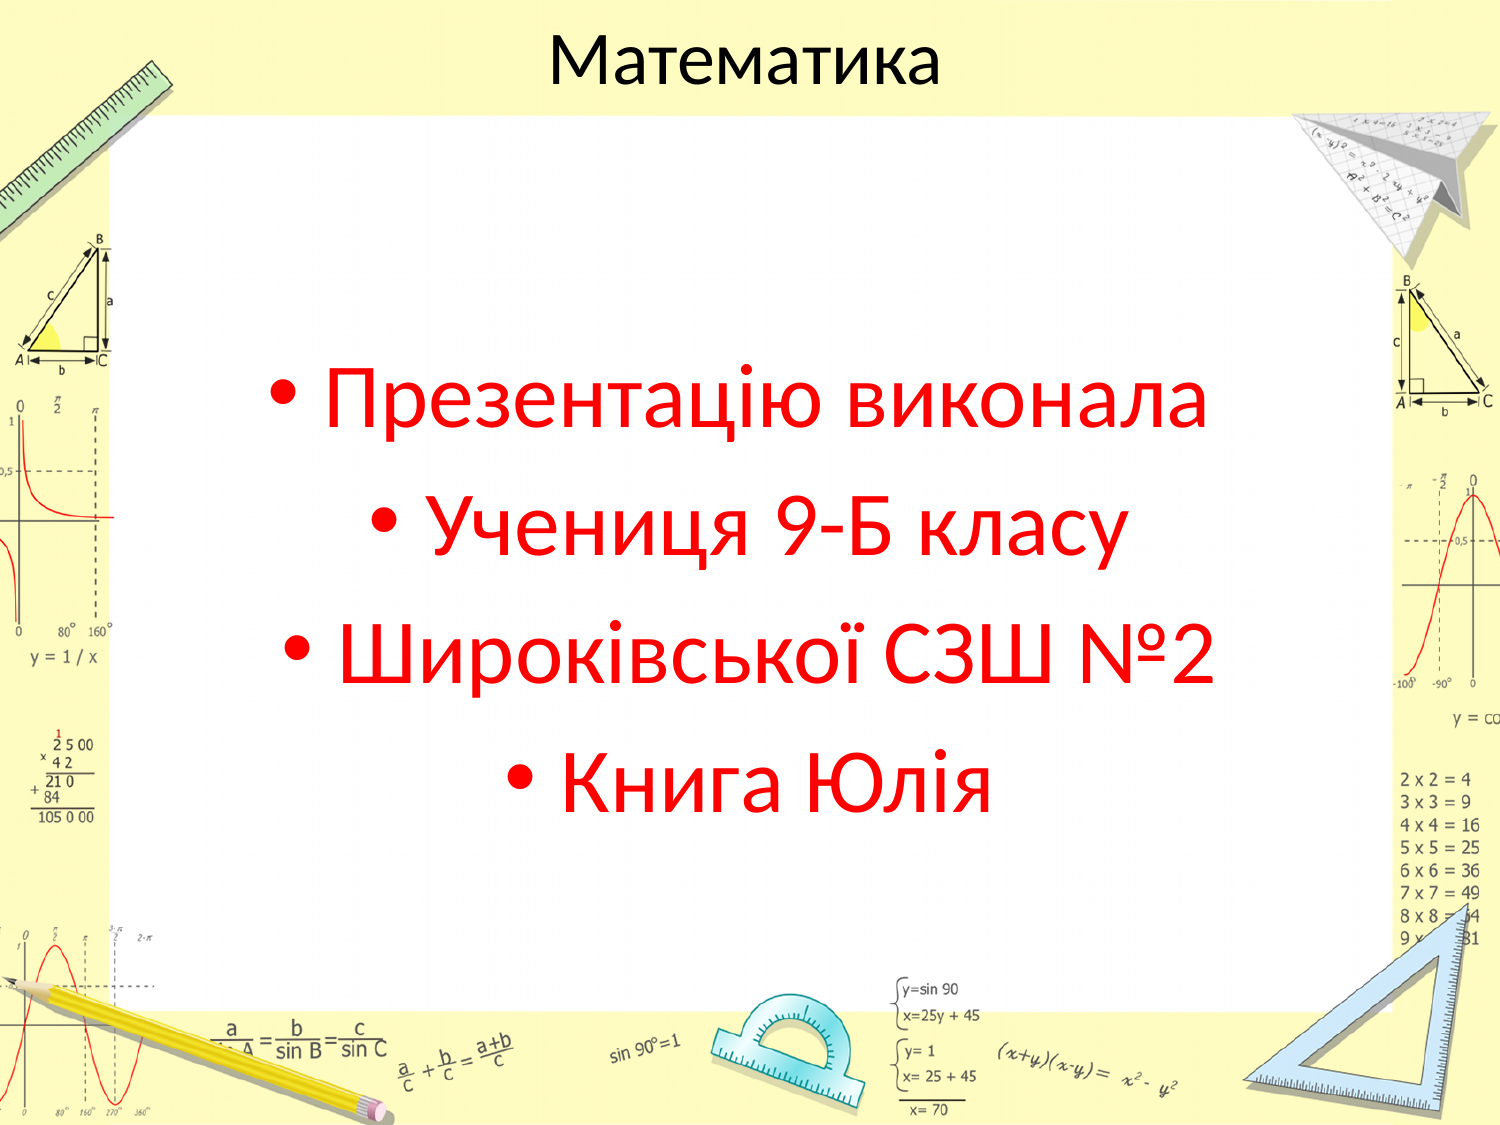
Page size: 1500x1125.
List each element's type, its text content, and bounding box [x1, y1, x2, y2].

list Презентацію виконала Учениця 9-Б класу Широківської СЗШ №2 Книга Юлія [117, 136, 1383, 1008]
title Математика [70, 0, 1421, 108]
picture [0, 0, 1500, 1125]
